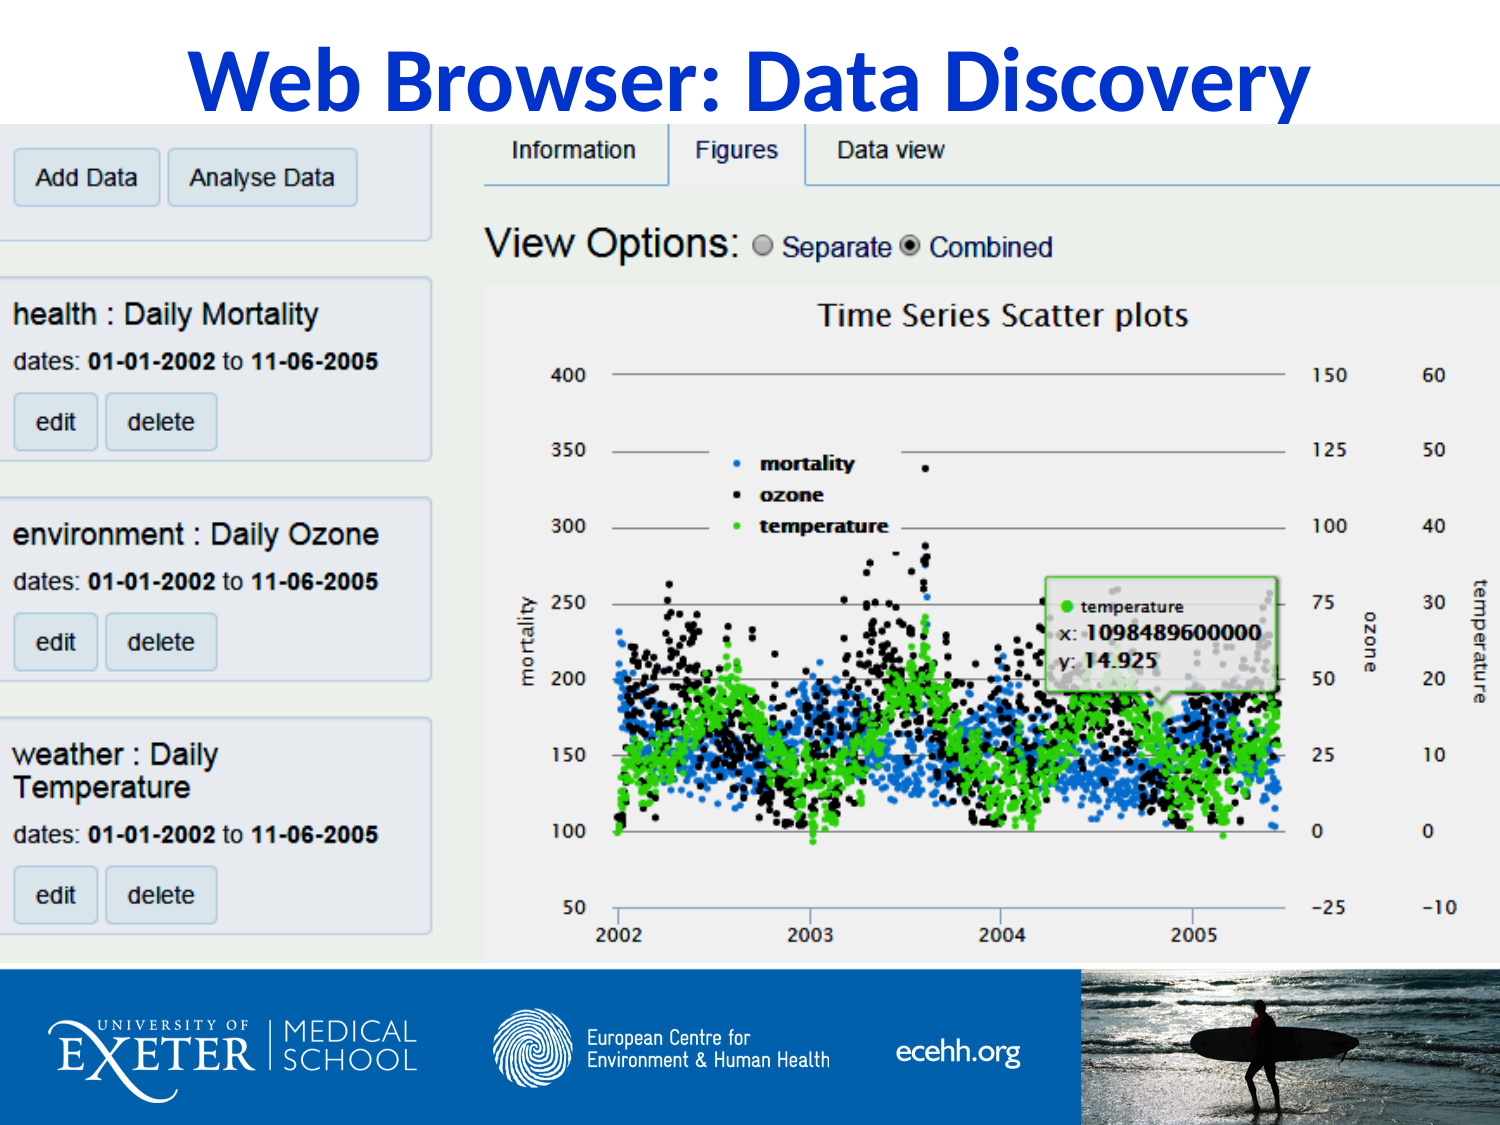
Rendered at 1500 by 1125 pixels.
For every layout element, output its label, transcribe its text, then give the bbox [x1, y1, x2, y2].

title Web Browser: Data Discovery [75, 0, 1425, 123]
picture [0, 8, 1500, 1125]
